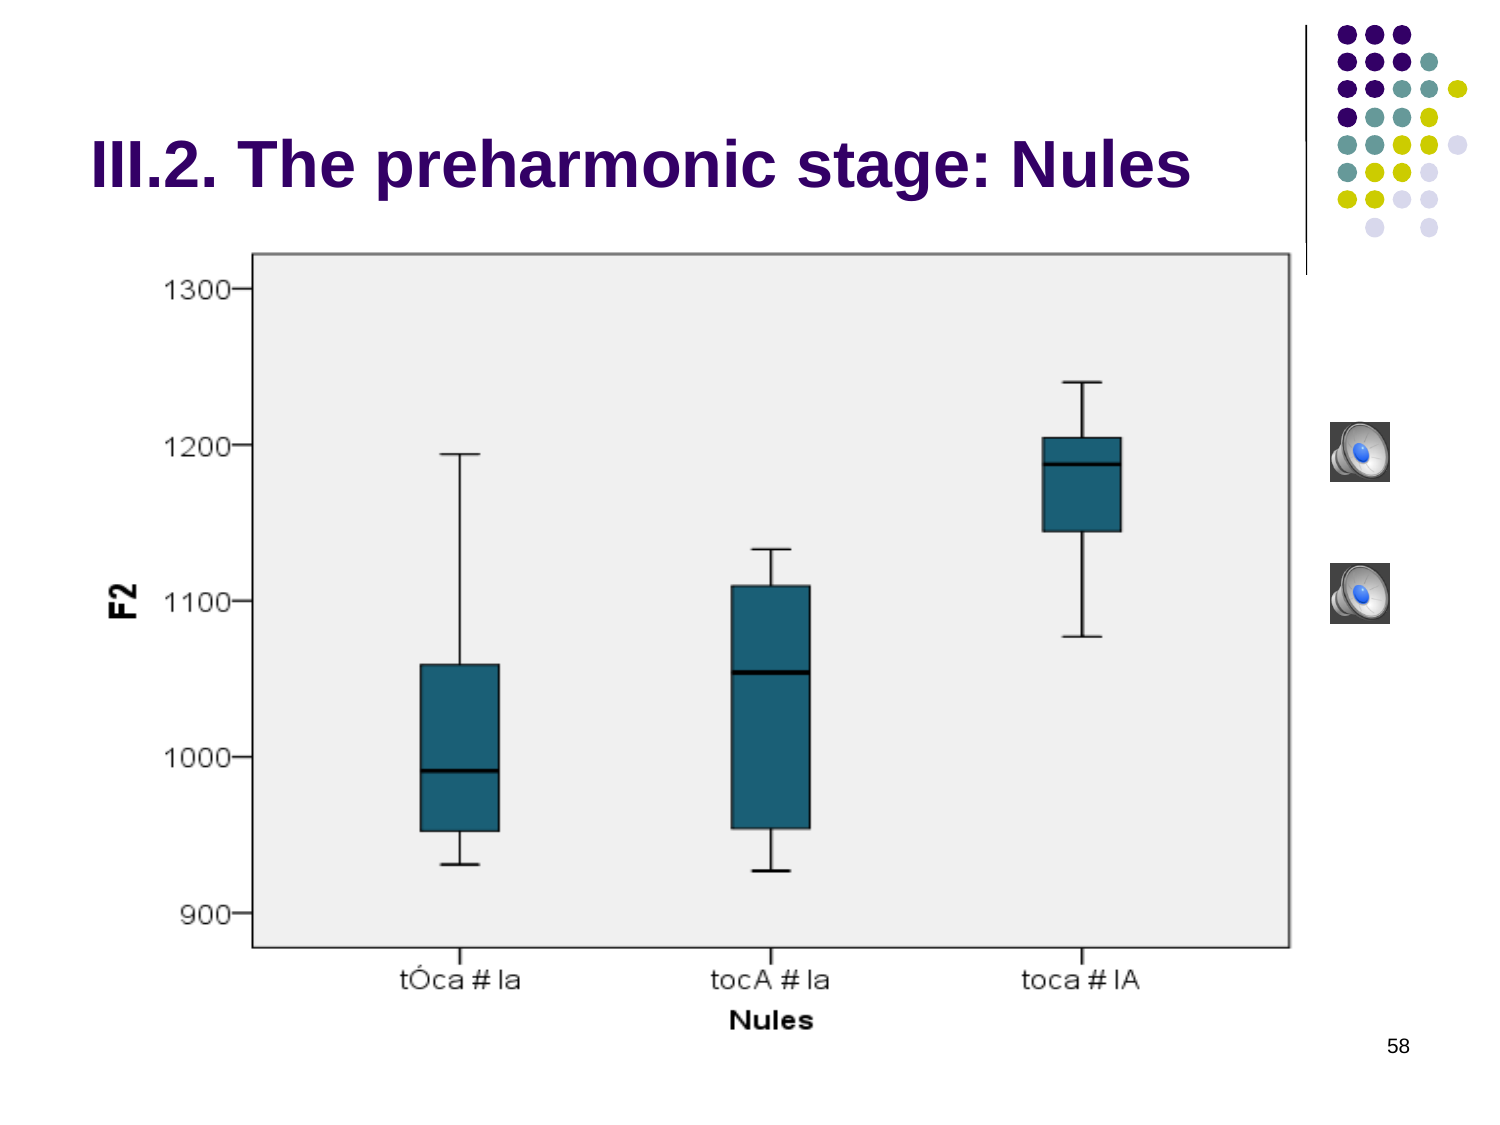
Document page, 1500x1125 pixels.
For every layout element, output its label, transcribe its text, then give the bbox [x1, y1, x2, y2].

title III.2. The preharmonic stage: Nules [74, 66, 1313, 210]
picture [76, 243, 1306, 1059]
slide_number 58 [1074, 1024, 1426, 1101]
picture [1328, 420, 1392, 484]
picture [1328, 562, 1392, 625]
